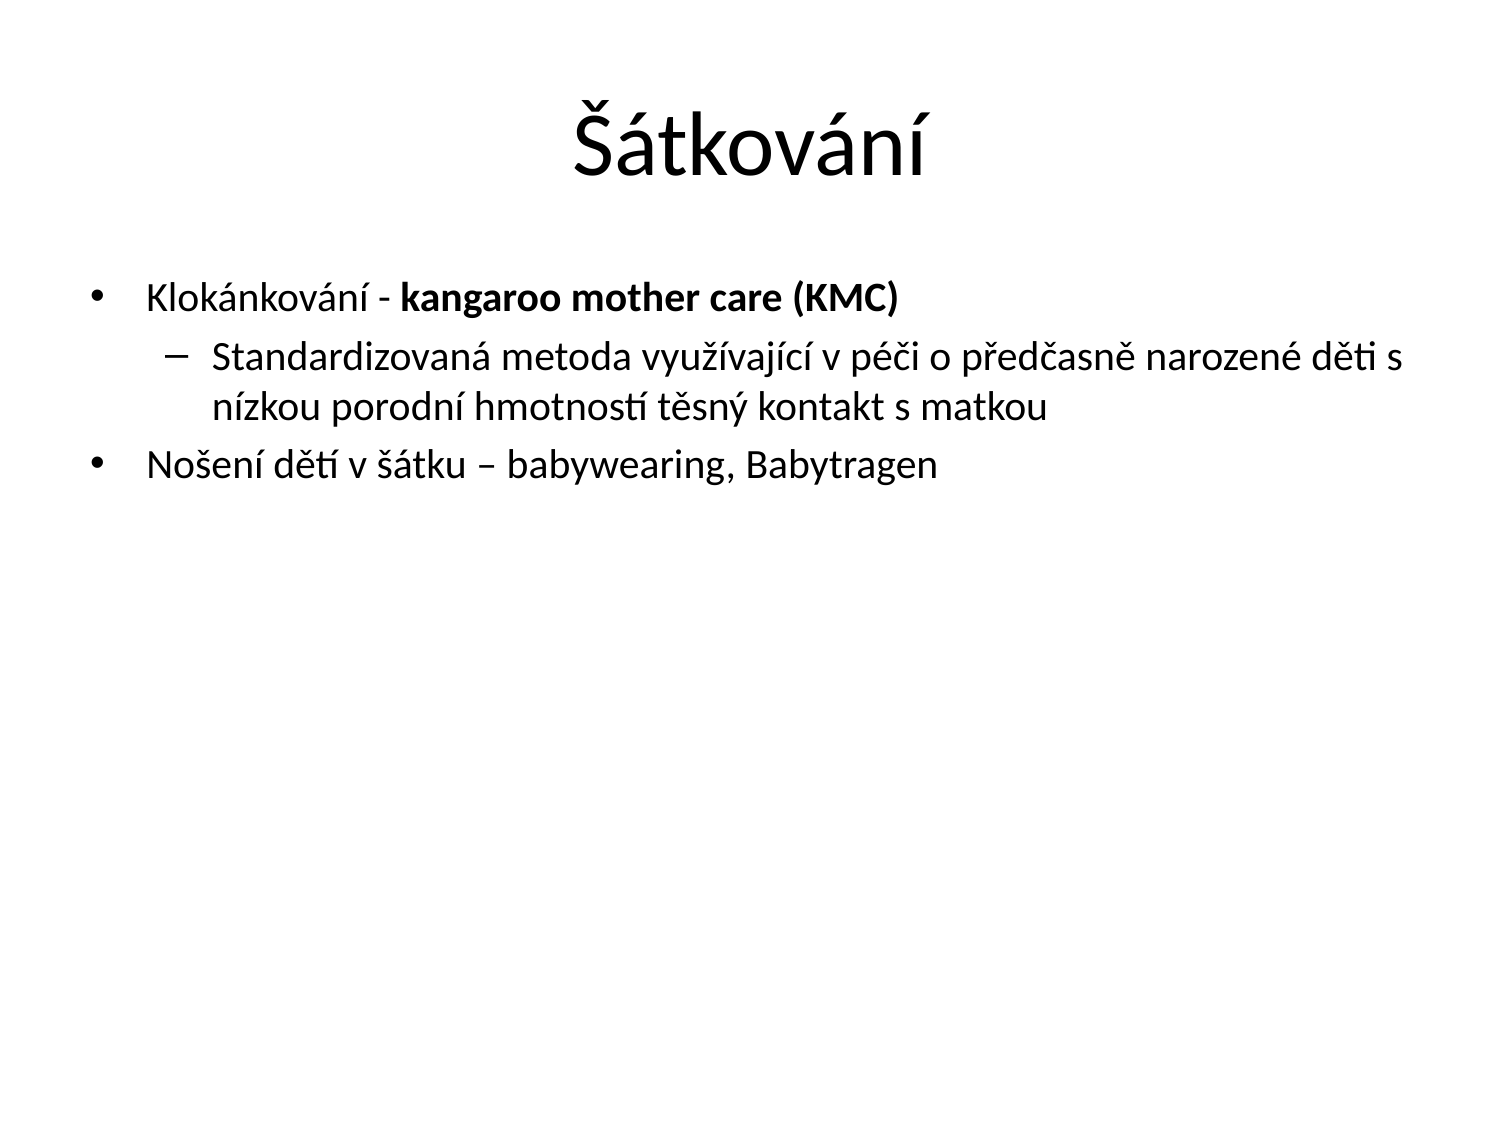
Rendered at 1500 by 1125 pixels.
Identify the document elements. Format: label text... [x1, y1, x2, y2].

list Klokánkování - kangaroo mother care (KMC) Standardizovaná metoda využívající v péči o předčasně narozené děti s nízkou porodní hmotností těsný kontakt s matkou Nošení dětí v šátku – babywearing, Babytragen [75, 262, 1425, 1005]
title Šátkování [75, 45, 1425, 233]
